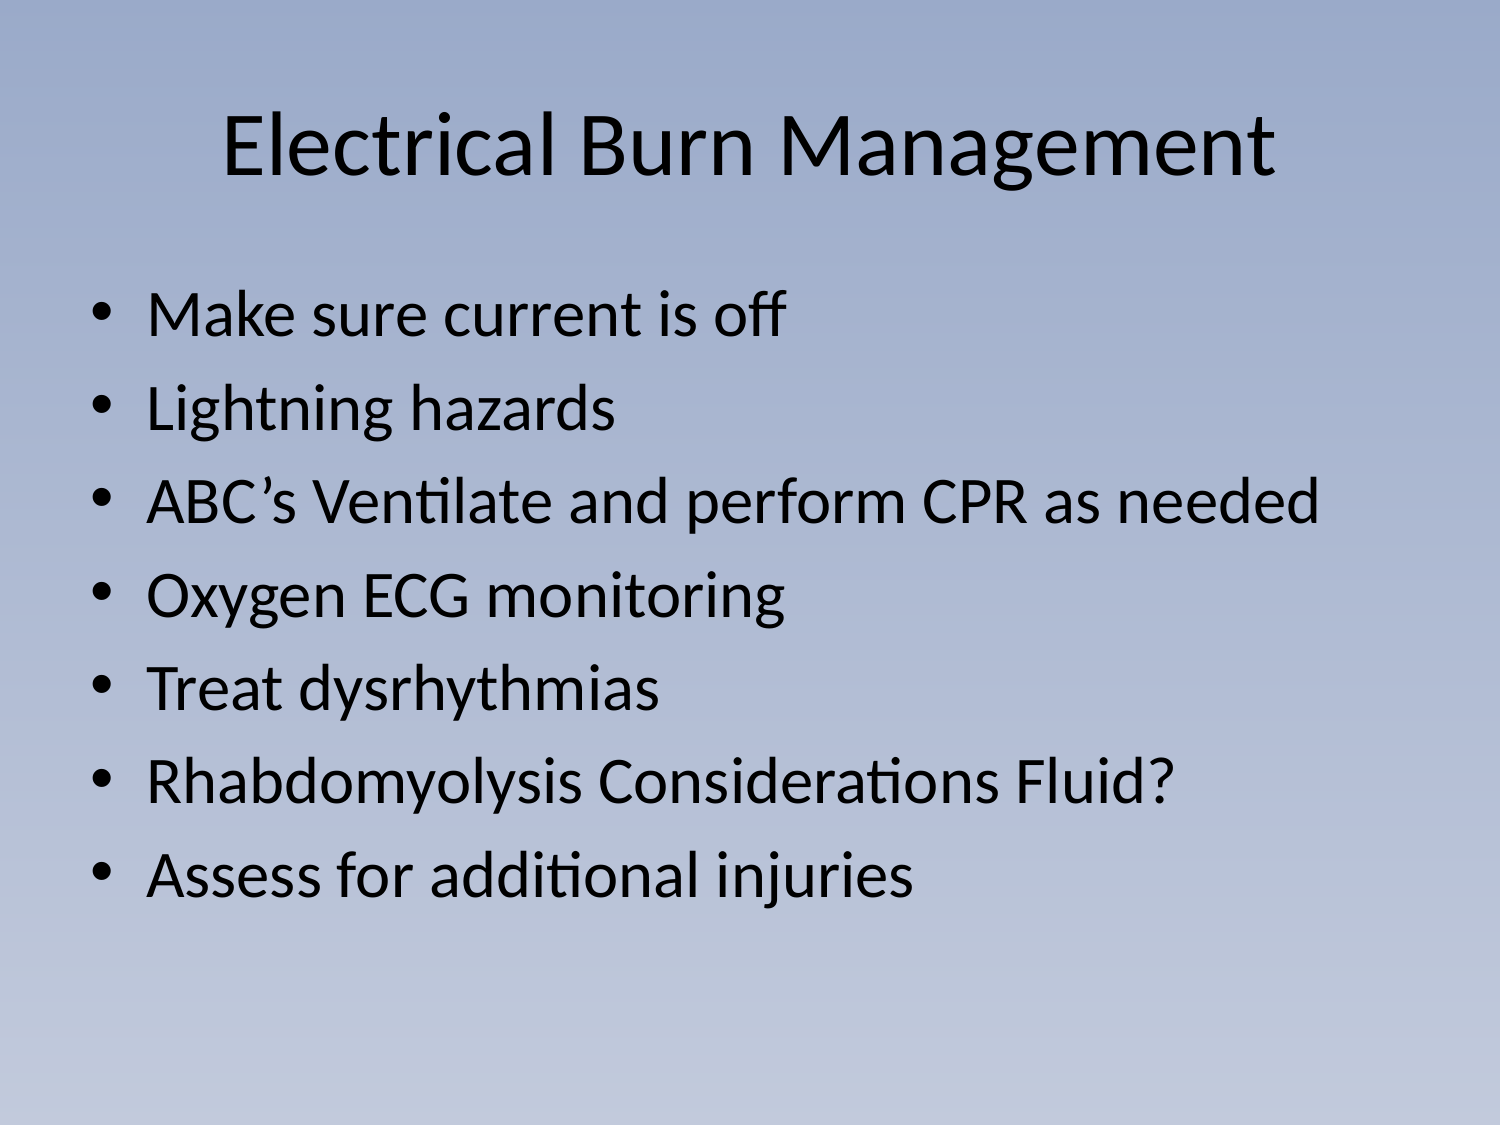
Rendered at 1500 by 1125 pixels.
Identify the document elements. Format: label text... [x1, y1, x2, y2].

list Make sure current is off Lightning hazards ABC’s Ventilate and perform CPR as needed Oxygen ECG monitoring Treat dysrhythmias Rhabdomyolysis Considerations Fluid? Assess for additional injuries [75, 262, 1425, 1005]
title Electrical Burn Management [75, 45, 1425, 233]
